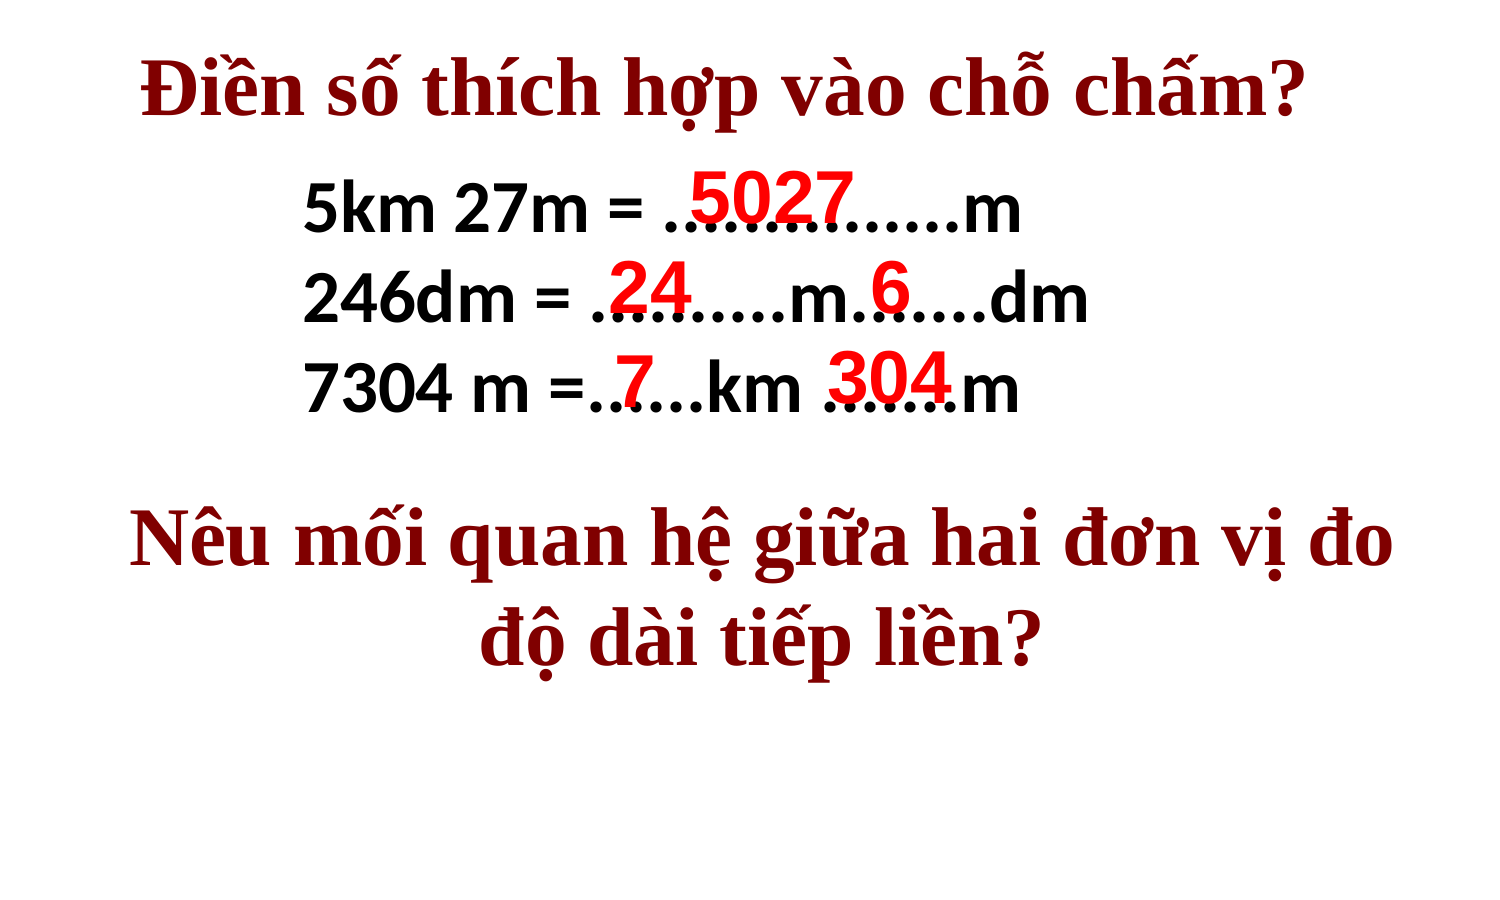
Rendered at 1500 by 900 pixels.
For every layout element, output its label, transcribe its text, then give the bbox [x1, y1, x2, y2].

text_box 304 [812, 321, 1025, 427]
text_box 5027 [674, 141, 888, 246]
text_box Điền số thích hợp vào chỗ chấm? [37, 24, 1413, 140]
text_box Nêu mối quan hệ giữa hai đơn vị đo độ dài tiếp liền? [62, 474, 1463, 690]
text_box 24 [593, 231, 807, 337]
text_box 7 [599, 325, 813, 430]
text_box 5km 27m = ...............m 246dm = ..........m.......dm 7304 m =......km .......m [287, 149, 1325, 435]
text_box 6 [856, 231, 1069, 337]
